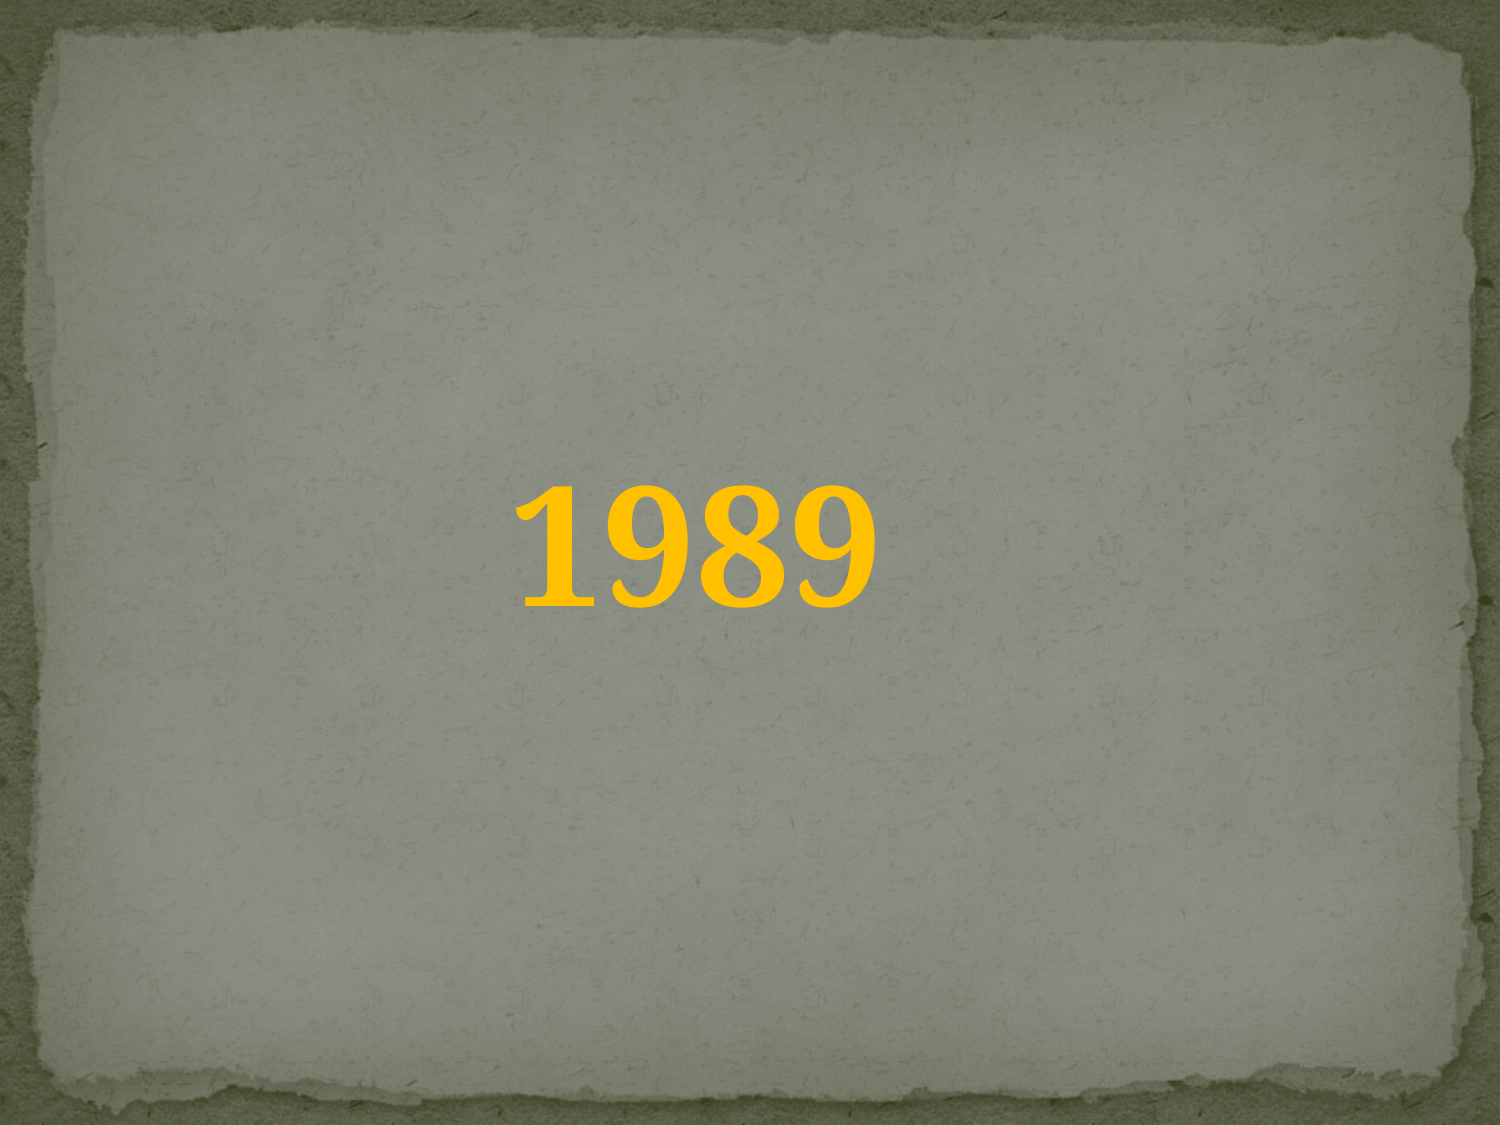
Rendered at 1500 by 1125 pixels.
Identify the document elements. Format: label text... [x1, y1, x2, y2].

text_box 1989 [495, 432, 898, 648]
